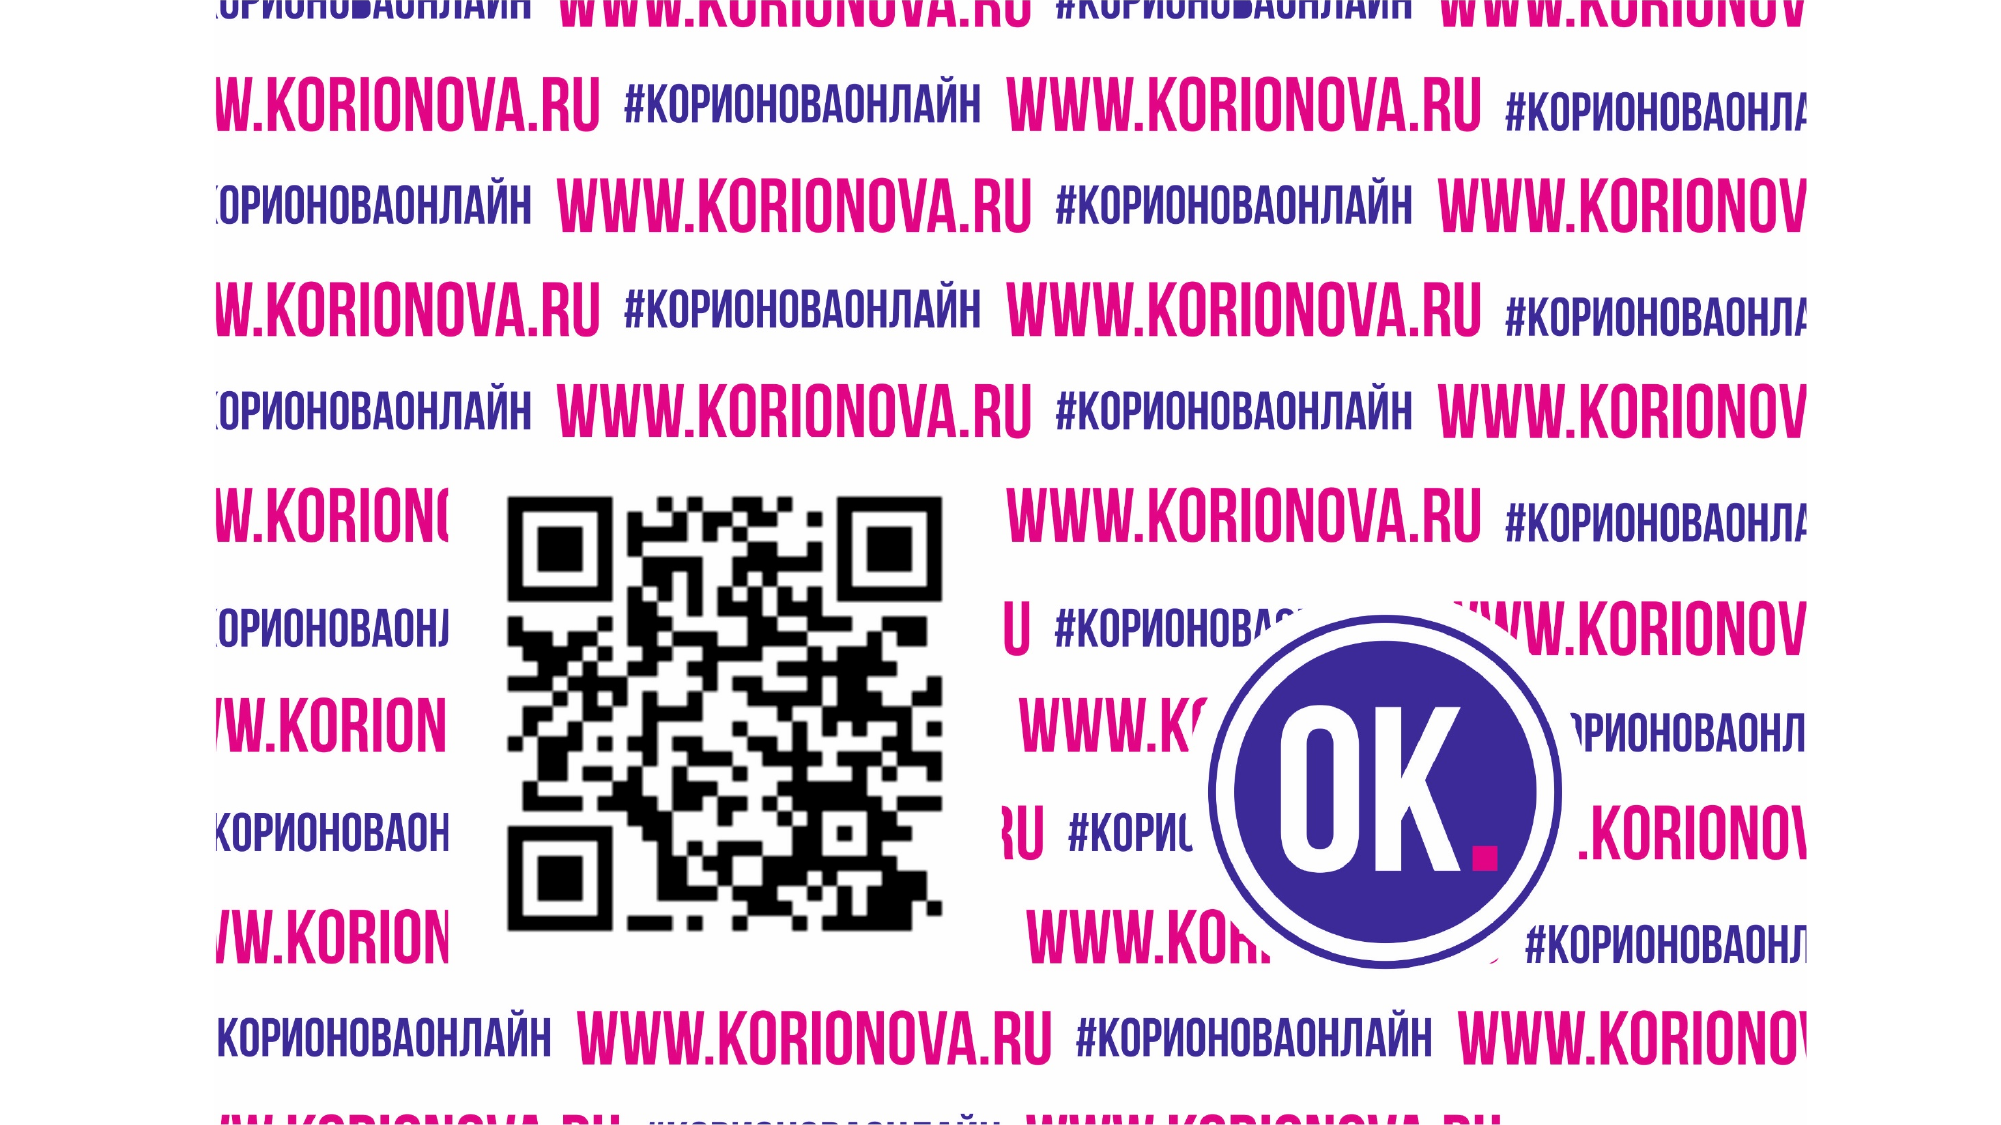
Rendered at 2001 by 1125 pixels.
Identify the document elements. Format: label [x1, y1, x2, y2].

picture [214, 0, 1807, 1125]
